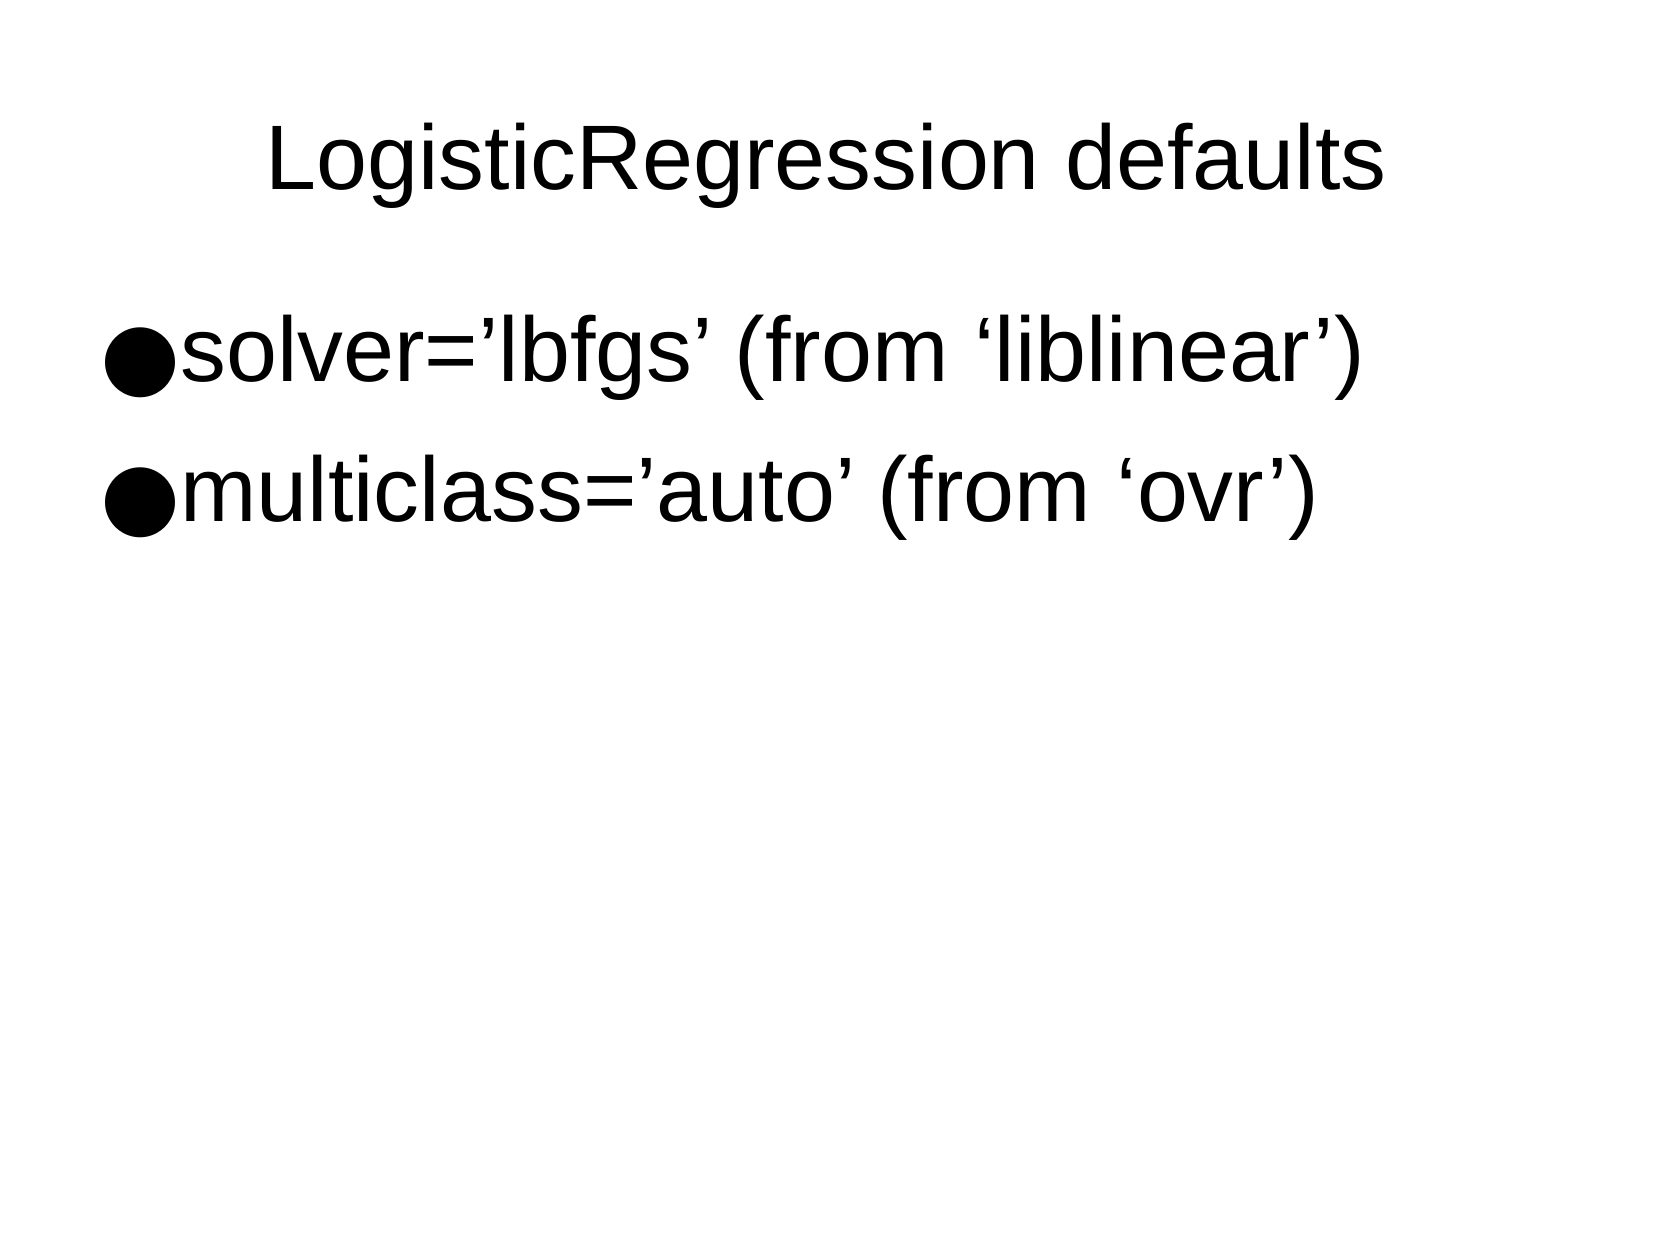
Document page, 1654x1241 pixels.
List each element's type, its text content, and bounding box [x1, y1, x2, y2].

text_box LogisticRegression defaults [82, 49, 1571, 257]
text_box solver=’lbfgs’ (from ‘liblinear’) multiclass=’auto’ (from ‘ovr’) [82, 290, 1571, 1010]
